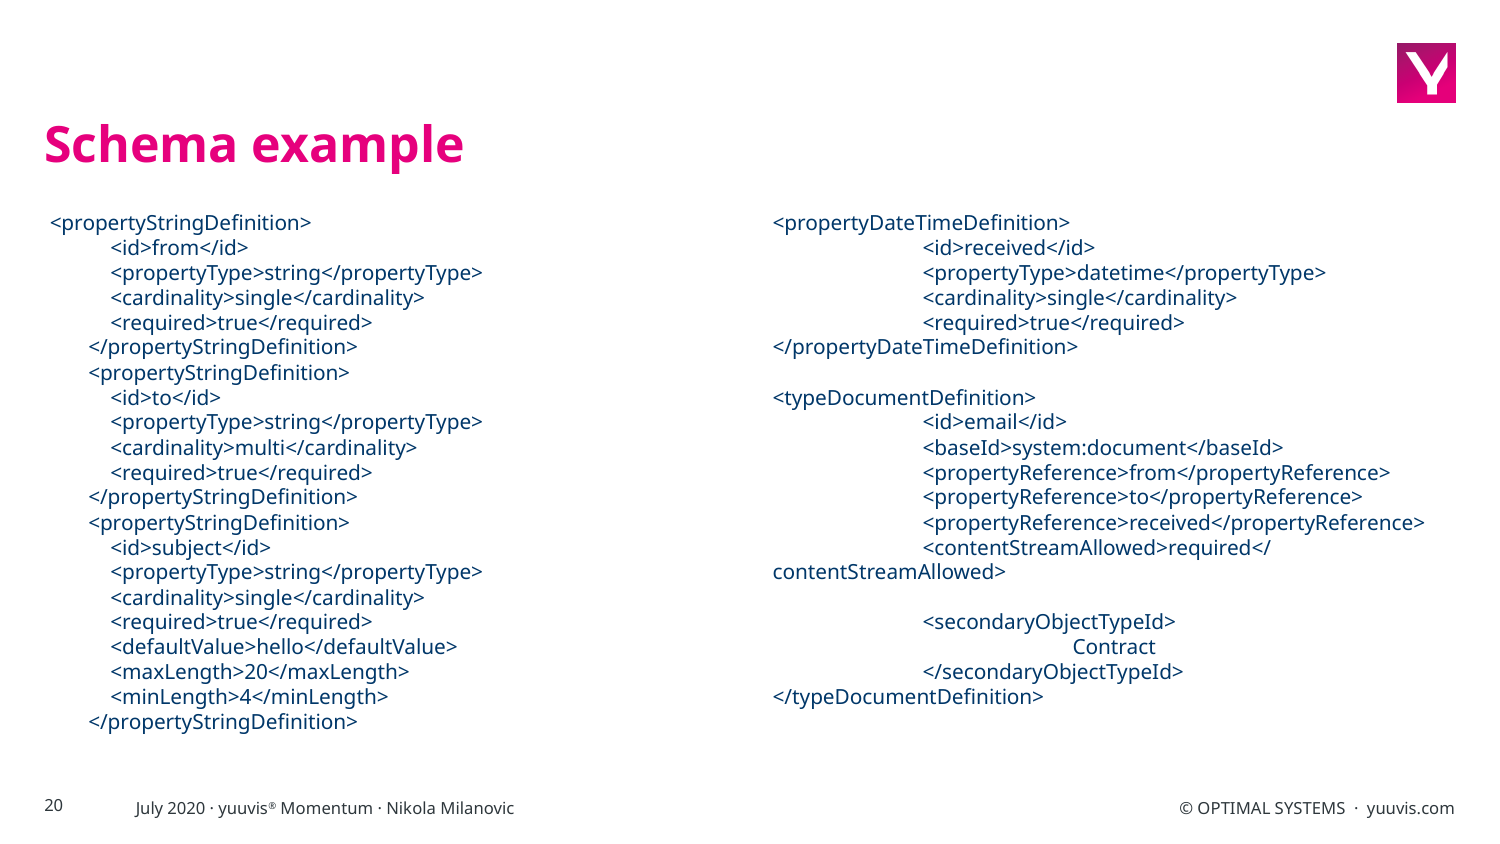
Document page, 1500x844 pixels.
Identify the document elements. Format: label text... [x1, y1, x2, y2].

list <propertyDateTimeDefinition> <id>received</id> <propertyType>datetime</propertyType> <cardinality>single</cardinality> <required>true</required> </propertyDateTimeDefinition> <typeDocumentDefinition> <id>email</id> <baseId>system:document</baseId> <propertyReference>from</propertyReference> <propertyReference>to</propertyReference> <propertyReference>received</propertyReference> <contentStreamAllowed>required</contentStreamAllowed> <secondaryObjectTypeId> Contract </secondaryObjectTypeId> </typeDocumentDefinition> [772, 209, 1456, 777]
slide_number 20 [44, 788, 104, 818]
picture [1397, 43, 1456, 103]
footer July 2020 · yuuvis® Momentum · Nikola Milanovic [135, 788, 1140, 818]
list <propertyStringDefinition> <id>from</id> <propertyType>string</propertyType> <cardinality>single</cardinality> <required>true</required> </propertyStringDefinition> <propertyStringDefinition> <id>to</id> <propertyType>string</propertyType> <cardinality>multi</cardinality> <required>true</required> </propertyStringDefinition> <propertyStringDefinition> <id>subject</id> <propertyType>string</propertyType> <cardinality>single</cardinality> <required>true</required> <defaultValue>hello</defaultValue> <maxLength>20</maxLength> <minLength>4</minLength> </propertyStringDefinition> [44, 209, 728, 777]
title Schema example [44, 43, 1306, 174]
